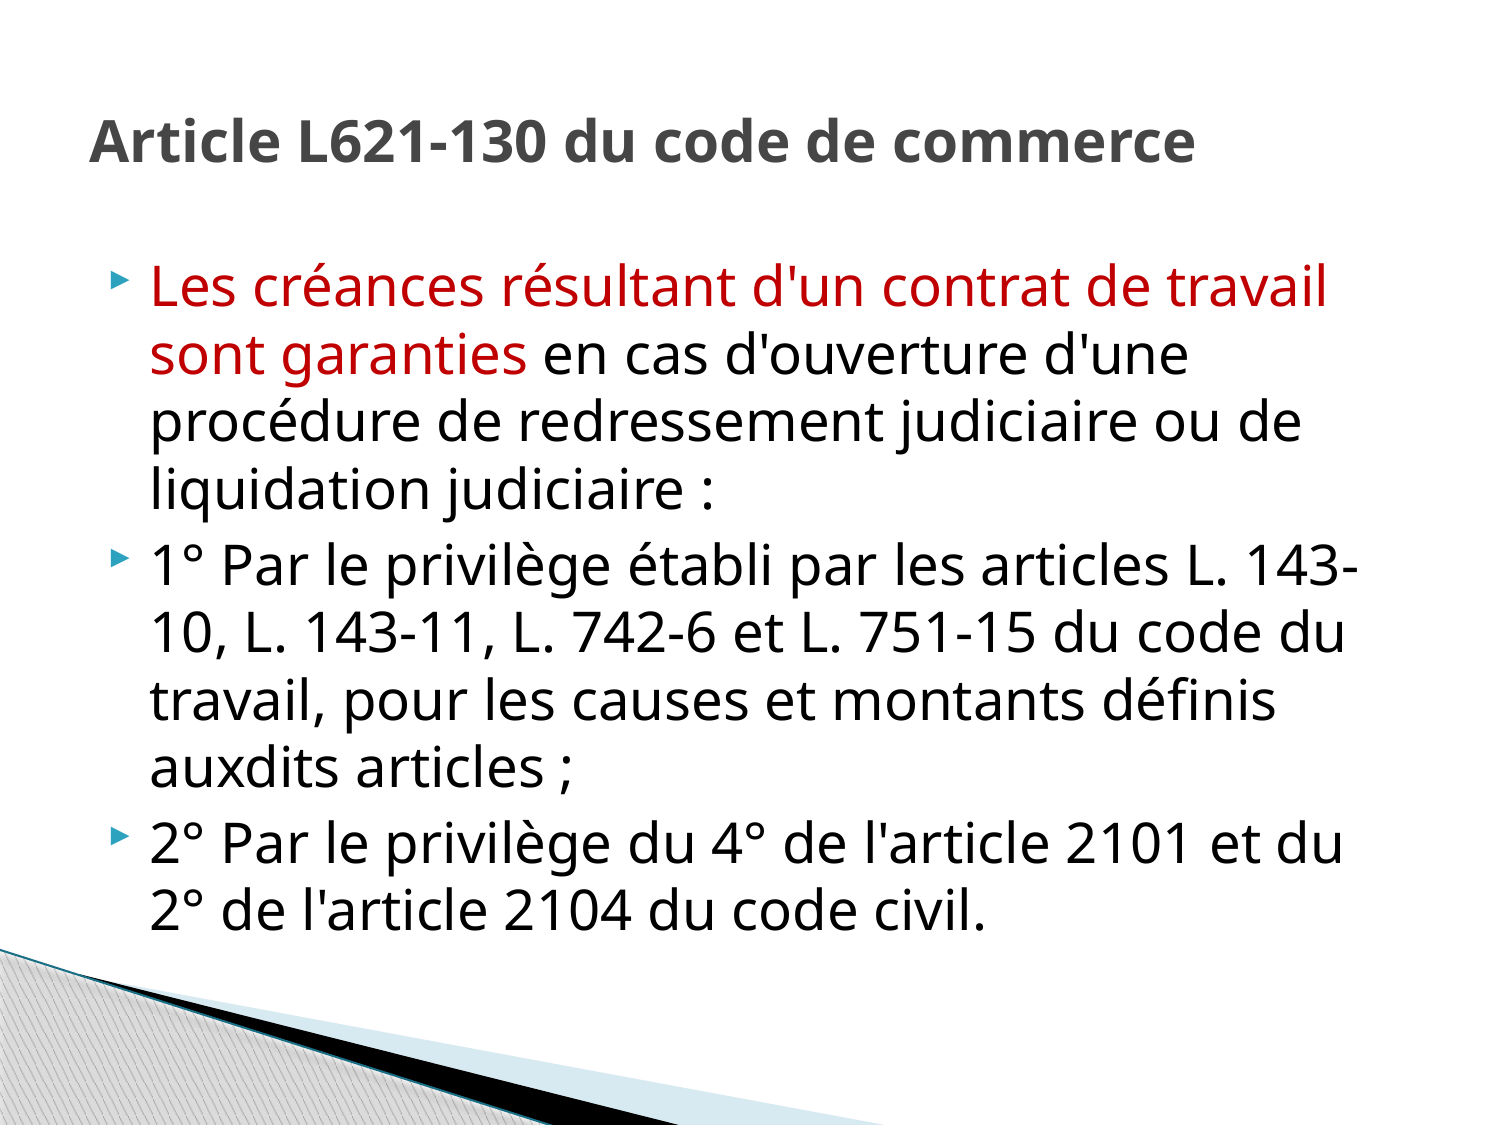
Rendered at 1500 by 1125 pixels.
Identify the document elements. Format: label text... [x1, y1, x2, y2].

list Les créances résultant d'un contrat de travail sont garanties en cas d'ouverture d'une procédure de redressement judiciaire ou de liquidation judiciaire : 1° Par le privilège établi par les articles L. 143-10, L. 143-11, L. 742-6 et L. 751-15 du code du travail, pour les causes et montants définis auxdits articles ; 2° Par le privilège du 4° de l'article 2101 et du 2° de l'article 2104 du code civil. [75, 243, 1425, 986]
title Article L621-130 du code de commerce [75, 45, 1425, 233]
